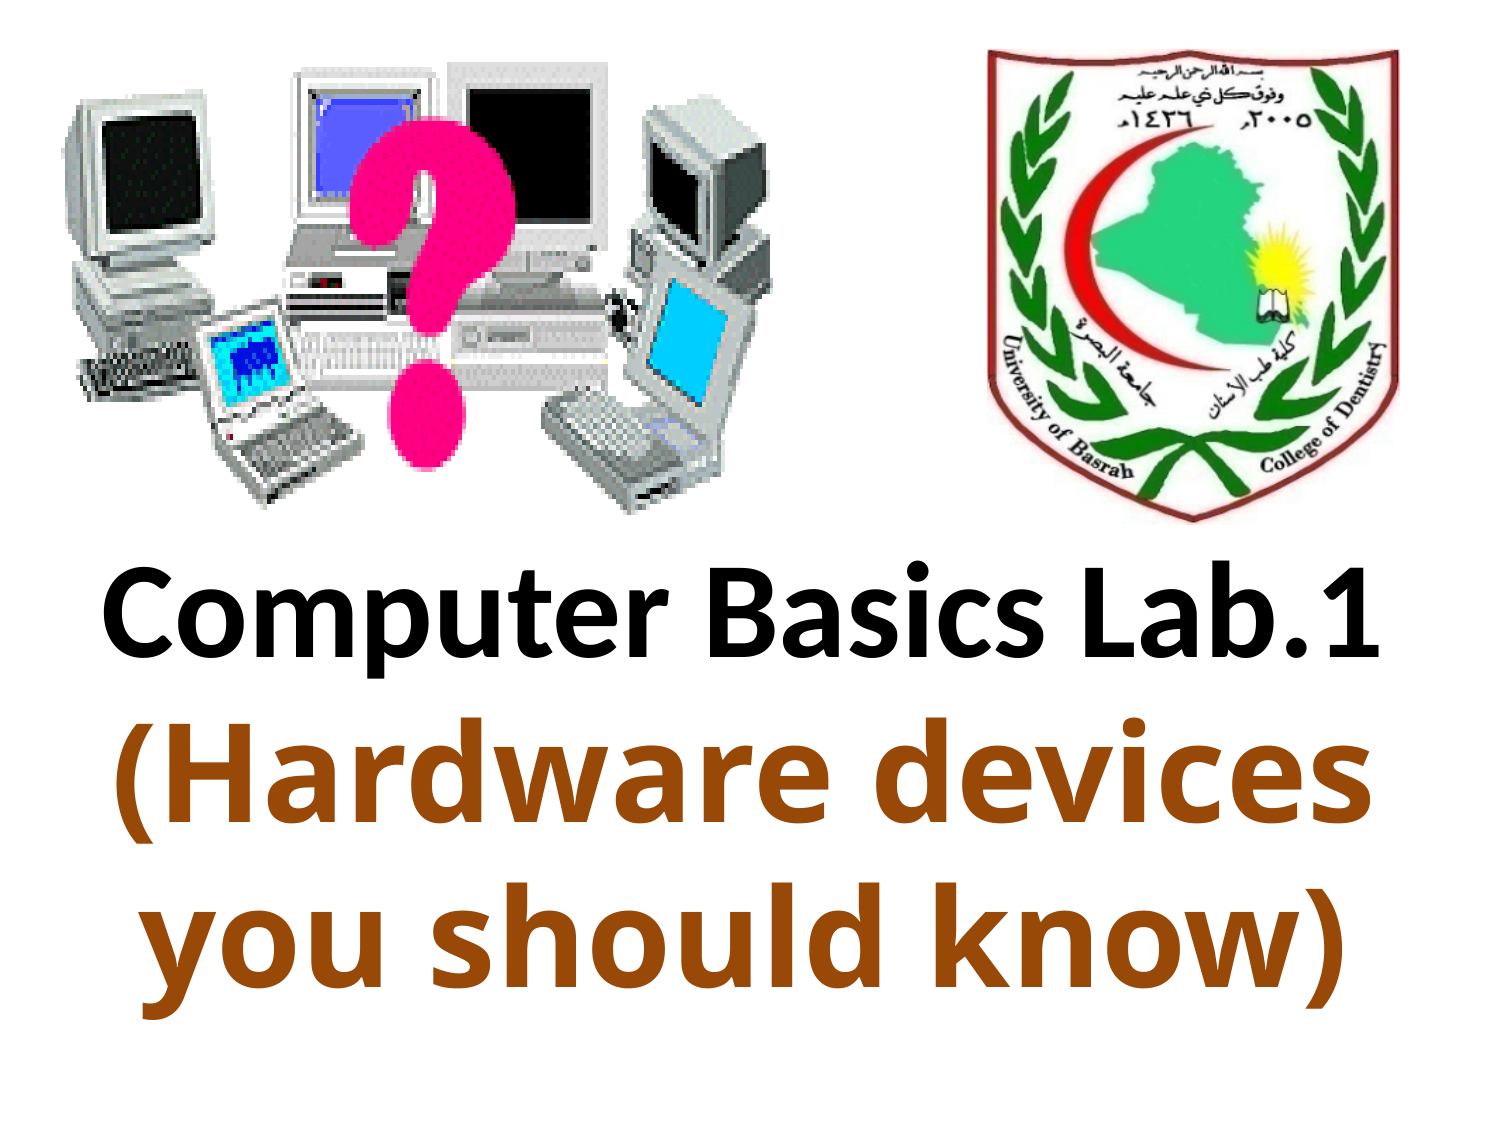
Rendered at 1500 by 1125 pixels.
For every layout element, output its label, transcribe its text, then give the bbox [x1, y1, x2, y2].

text_box Computer Basics Lab.1 (Hardware devices you should know) [74, 512, 1413, 1023]
picture [987, 49, 1401, 526]
picture [49, 62, 801, 576]
